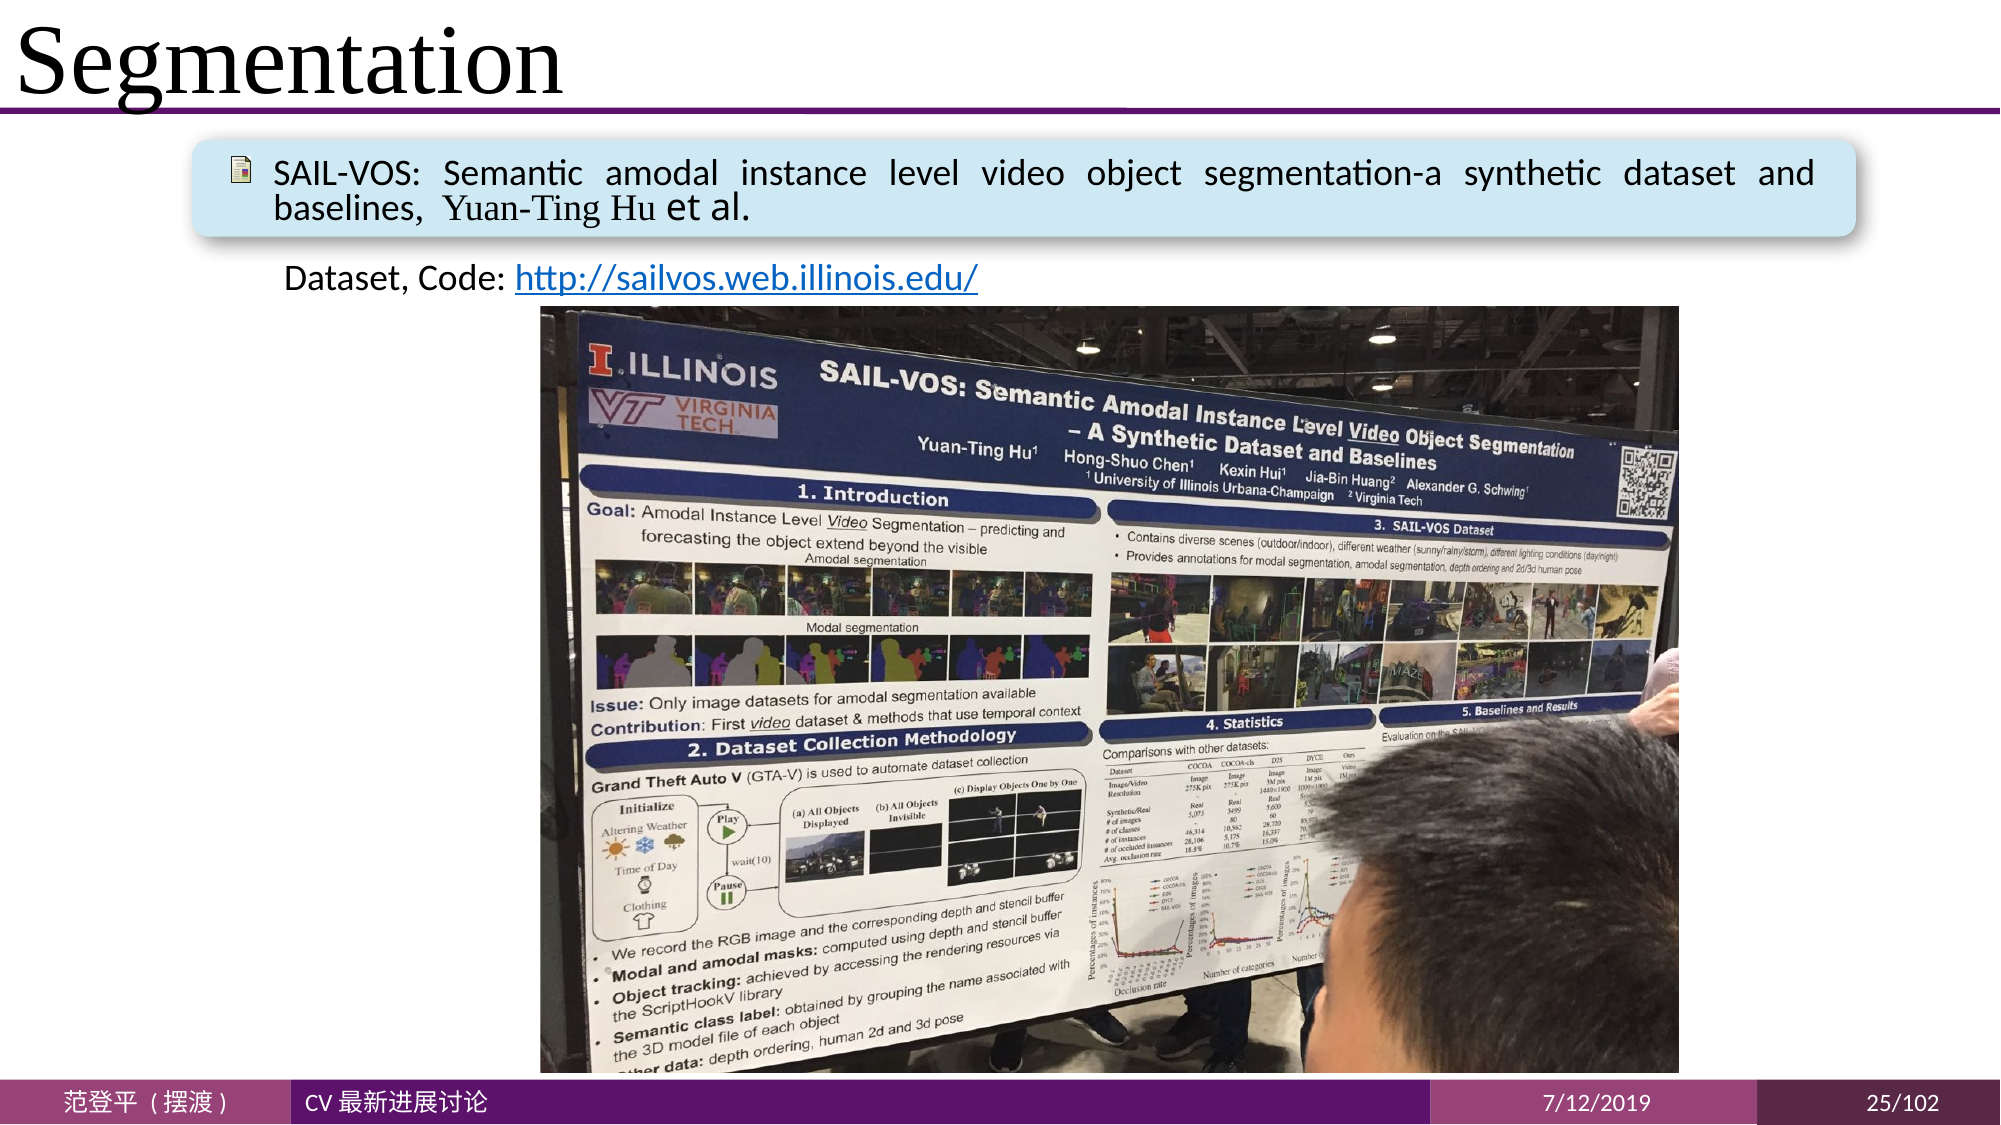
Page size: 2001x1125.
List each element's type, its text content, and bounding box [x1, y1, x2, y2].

text_box Dataset, Code: http://sailvos.web.illinois.edu/ [269, 245, 994, 306]
text_box SAIL-VOS: Semantic amodal instance level video object segmentation-a synthetic dataset and baselines, Yuan-Ting Hu et al. [216, 148, 1832, 236]
picture [231, 156, 258, 183]
title Segmentation [0, 0, 1832, 110]
text_box [191, 138, 1857, 238]
picture [540, 305, 1679, 1073]
